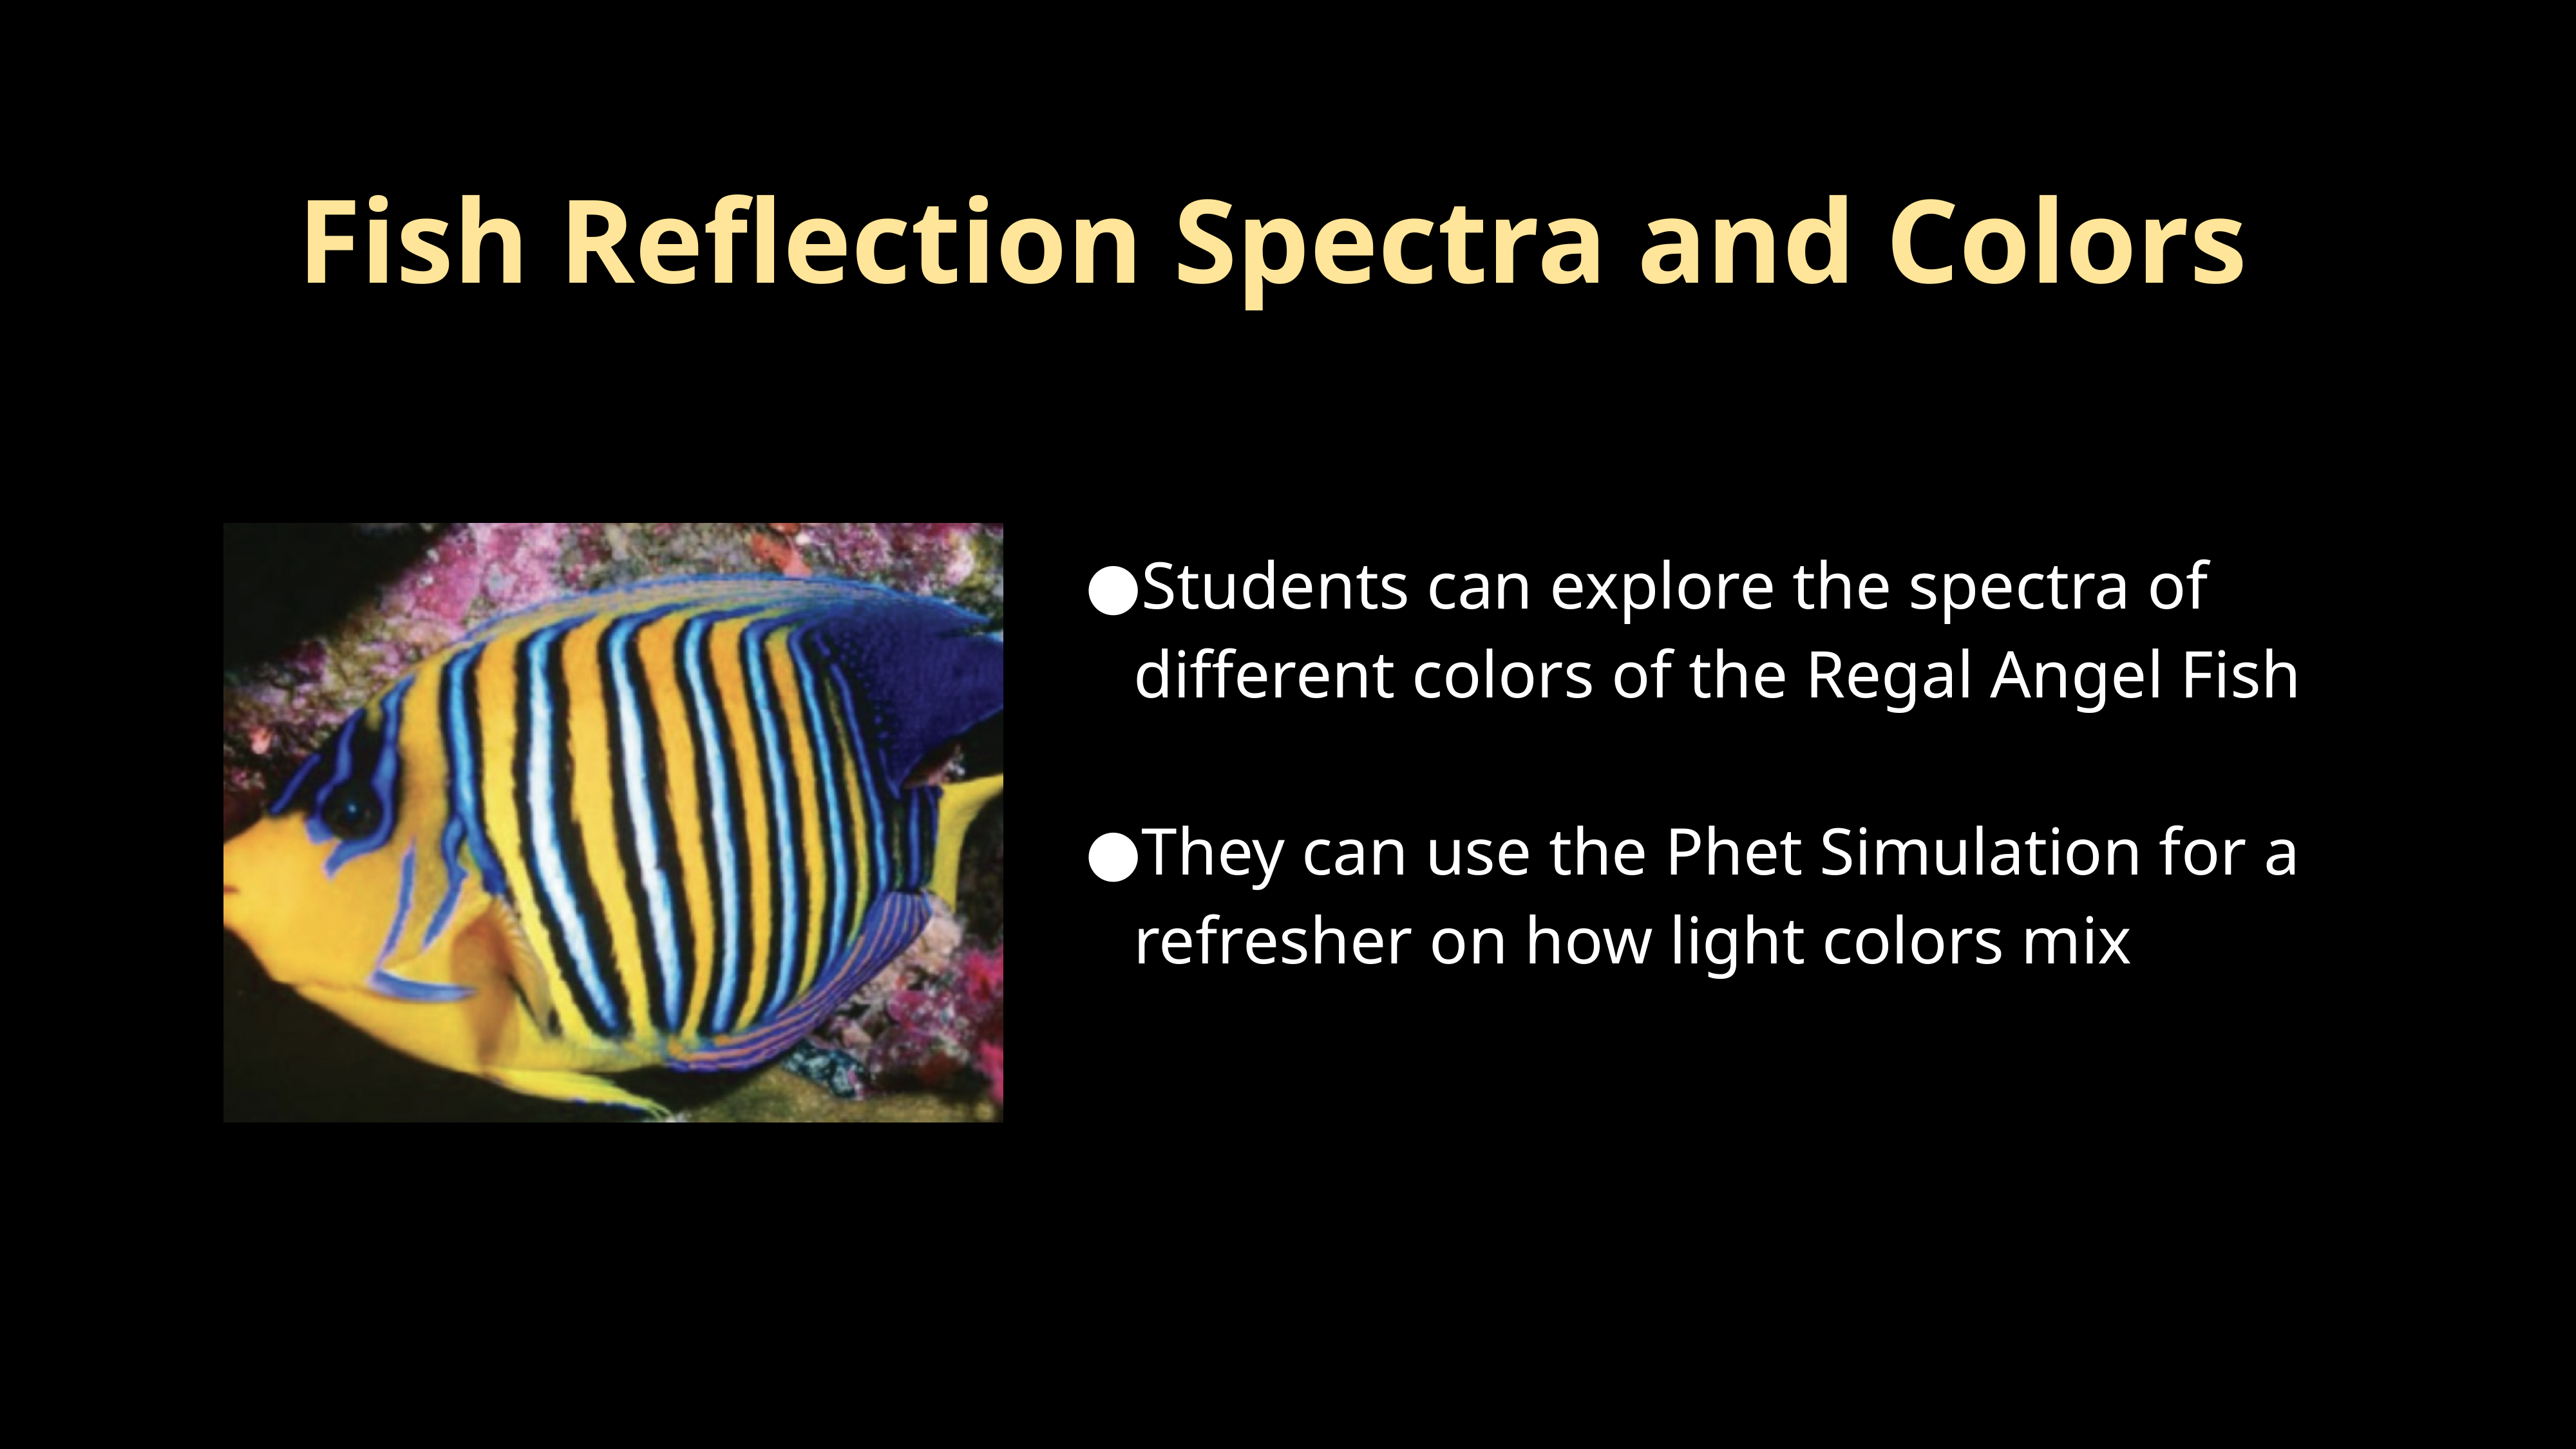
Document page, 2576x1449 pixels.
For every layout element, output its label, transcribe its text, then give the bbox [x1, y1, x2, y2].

text_box Students can explore the spectra of different colors of the Regal Angel Fish They can use the Phet Simulation for a refresher on how light colors mix [1075, 523, 2365, 1164]
text_box Fish Reflection Spectra and Colors [223, 162, 2353, 327]
picture [223, 523, 1003, 1123]
